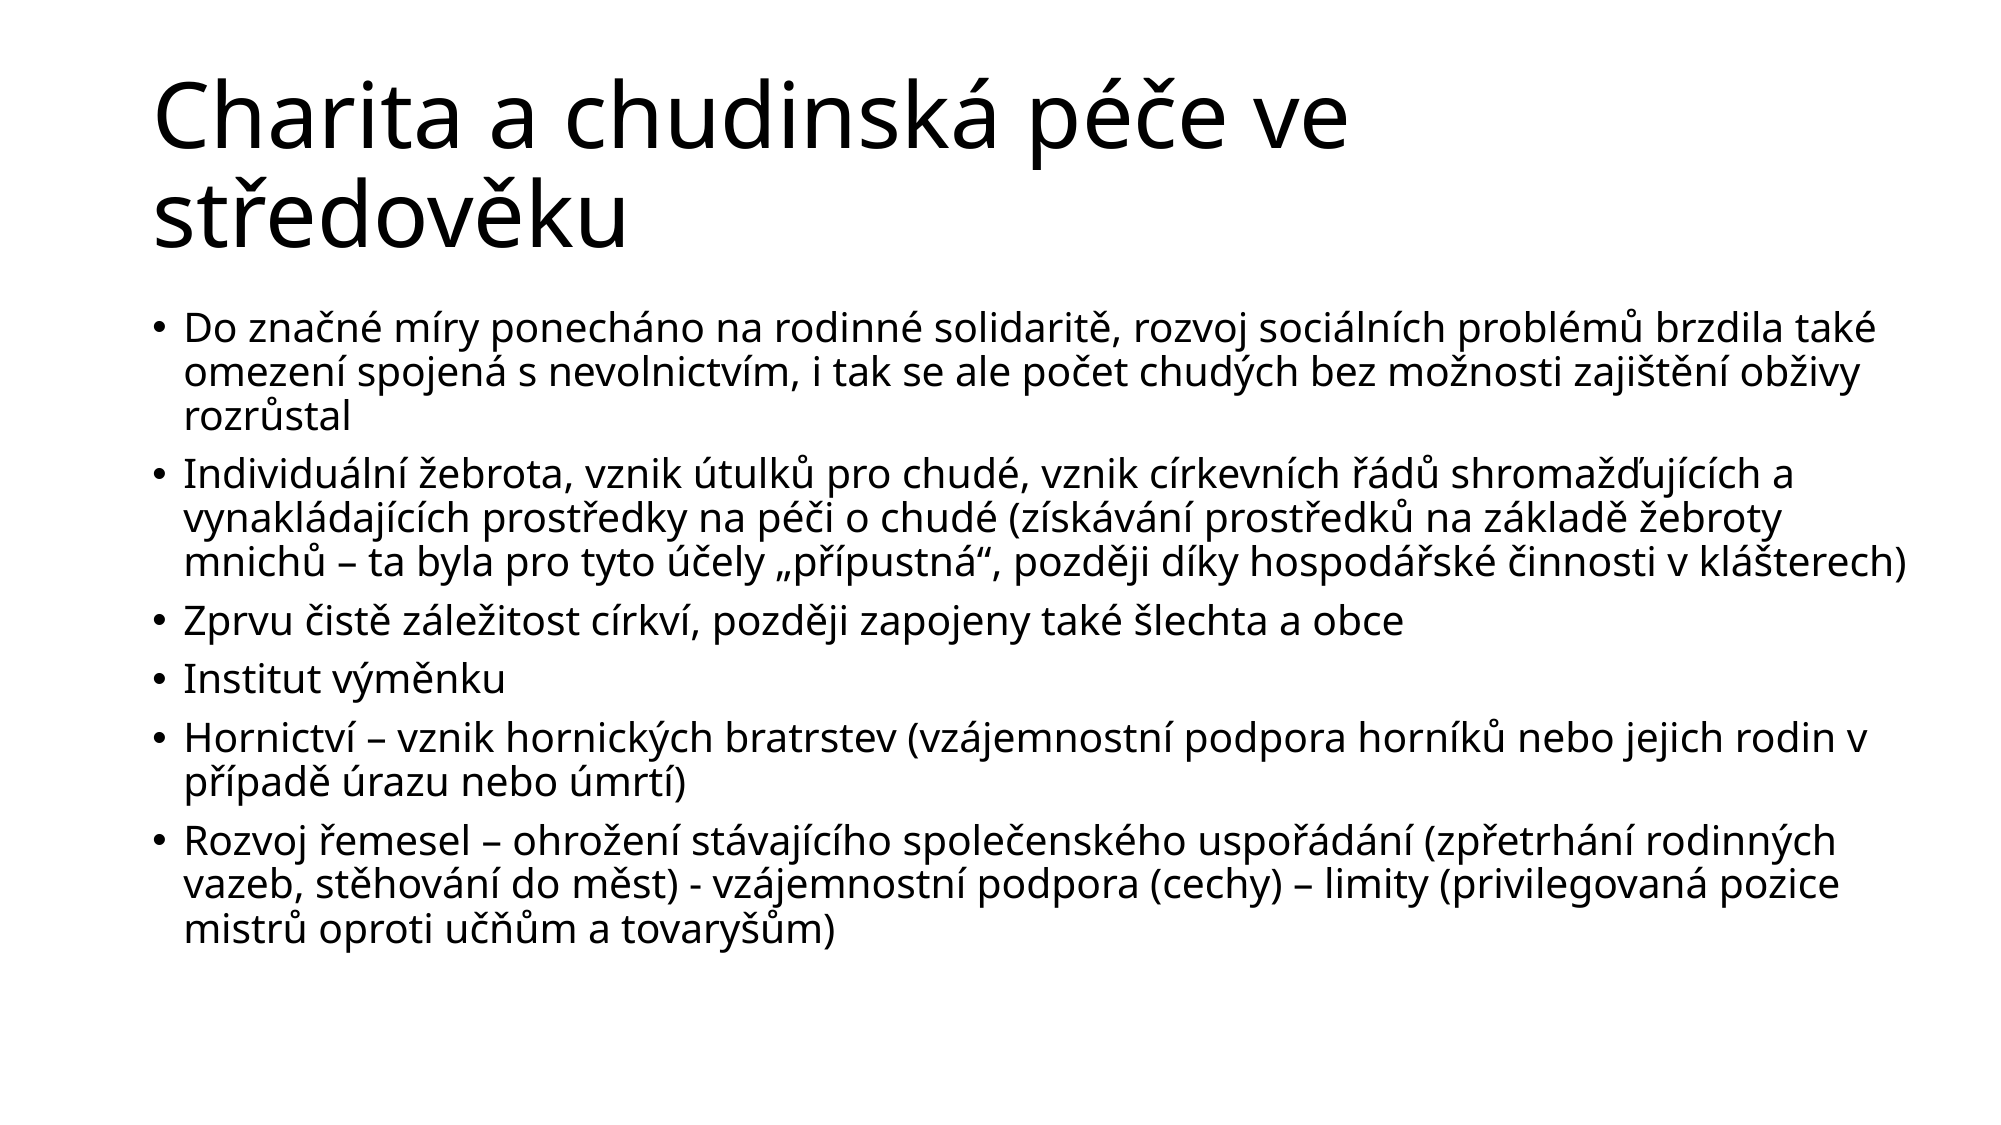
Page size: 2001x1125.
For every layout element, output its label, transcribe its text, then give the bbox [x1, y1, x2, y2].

list Do značné míry ponecháno na rodinné solidaritě, rozvoj sociálních problémů brzdila také omezení spojená s nevolnictvím, i tak se ale počet chudých bez možnosti zajištění obživy rozrůstal Individuální žebrota, vznik útulků pro chudé, vznik církevních řádů shromažďujících a vynakládajících prostředky na péči o chudé (získávání prostředků na základě žebroty mnichů – ta byla pro tyto účely „přípustná“, později díky hospodářské činnosti v klášterech) Zprvu čistě záležitost církví, později zapojeny také šlechta a obce Institut výměnku Hornictví – vznik hornických bratrstev (vzájemnostní podpora horníků nebo jejich rodin v případě úrazu nebo úmrtí) Rozvoj řemesel – ohrožení stávajícího společenského uspořádání (zpřetrhání rodinných vazeb, stěhování do měst) - vzájemnostní podpora (cechy) – limity (privilegovaná pozice mistrů oproti učňům a tovaryšům) [137, 299, 1937, 1014]
title Charita a chudinská péče ve středověku [137, 59, 1863, 278]
